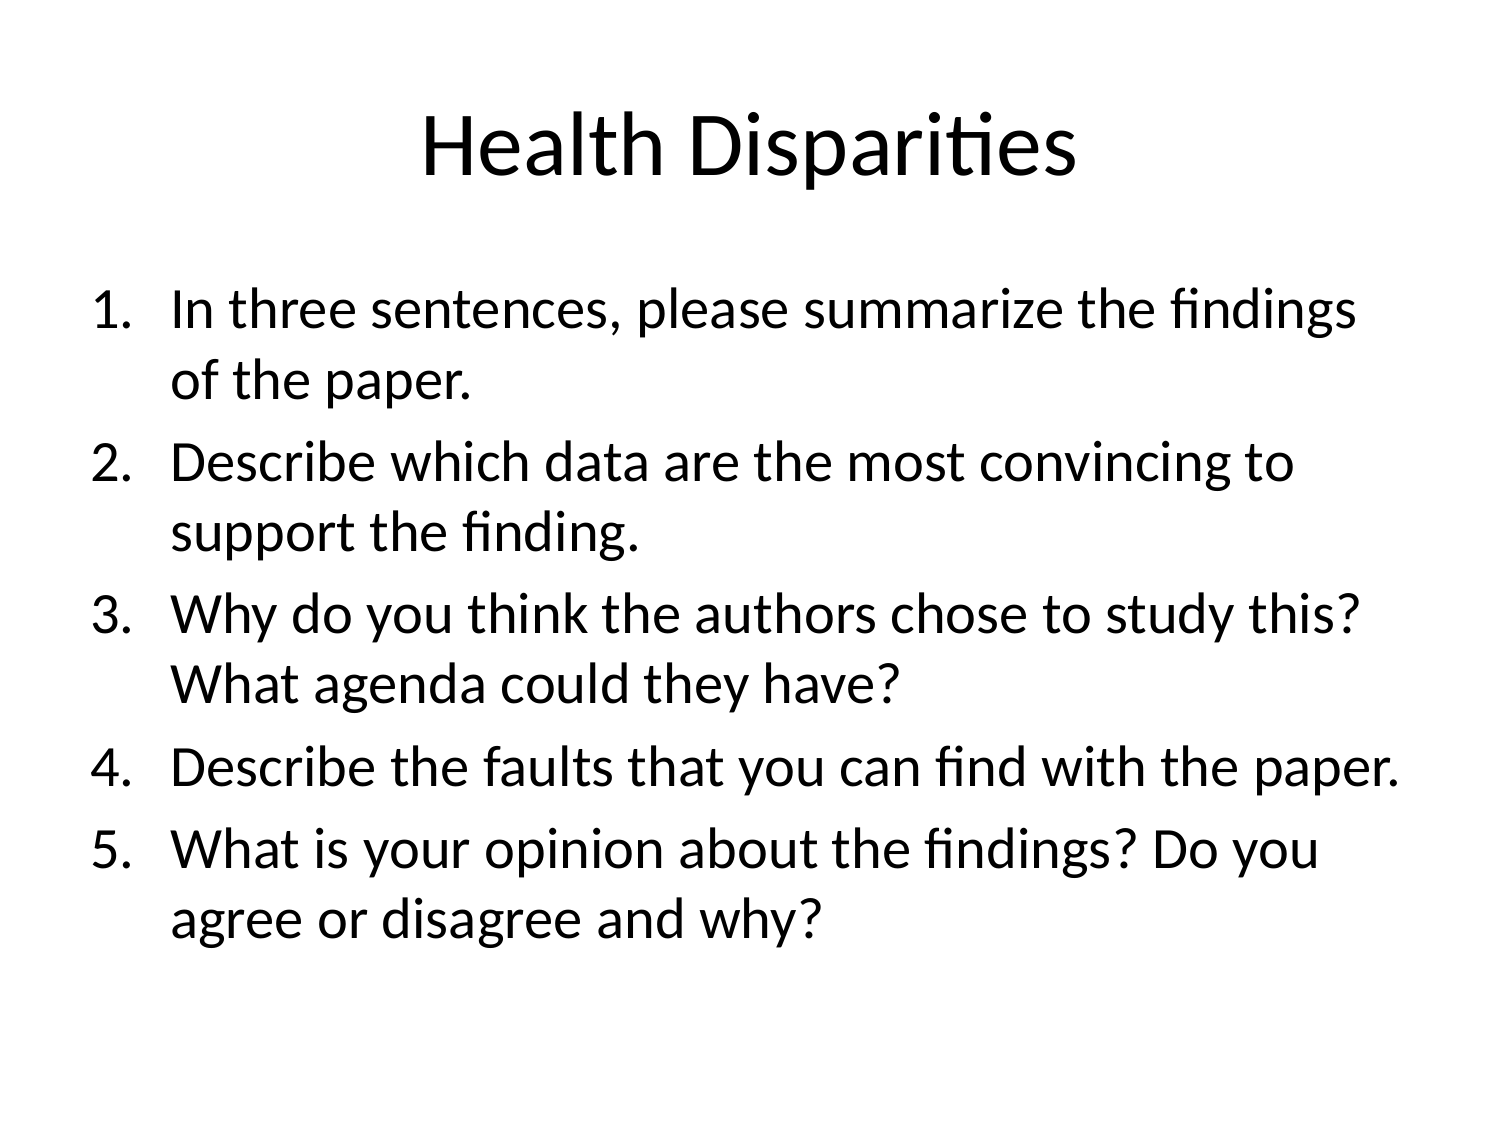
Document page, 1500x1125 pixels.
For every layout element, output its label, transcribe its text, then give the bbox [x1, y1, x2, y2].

title Health Disparities [75, 45, 1425, 233]
list In three sentences, please summarize the findings of the paper. Describe which data are the most convincing to support the finding. Why do you think the authors chose to study this? What agenda could they have? Describe the faults that you can find with the paper. What is your opinion about the findings? Do you agree or disagree and why? [75, 262, 1425, 1005]
